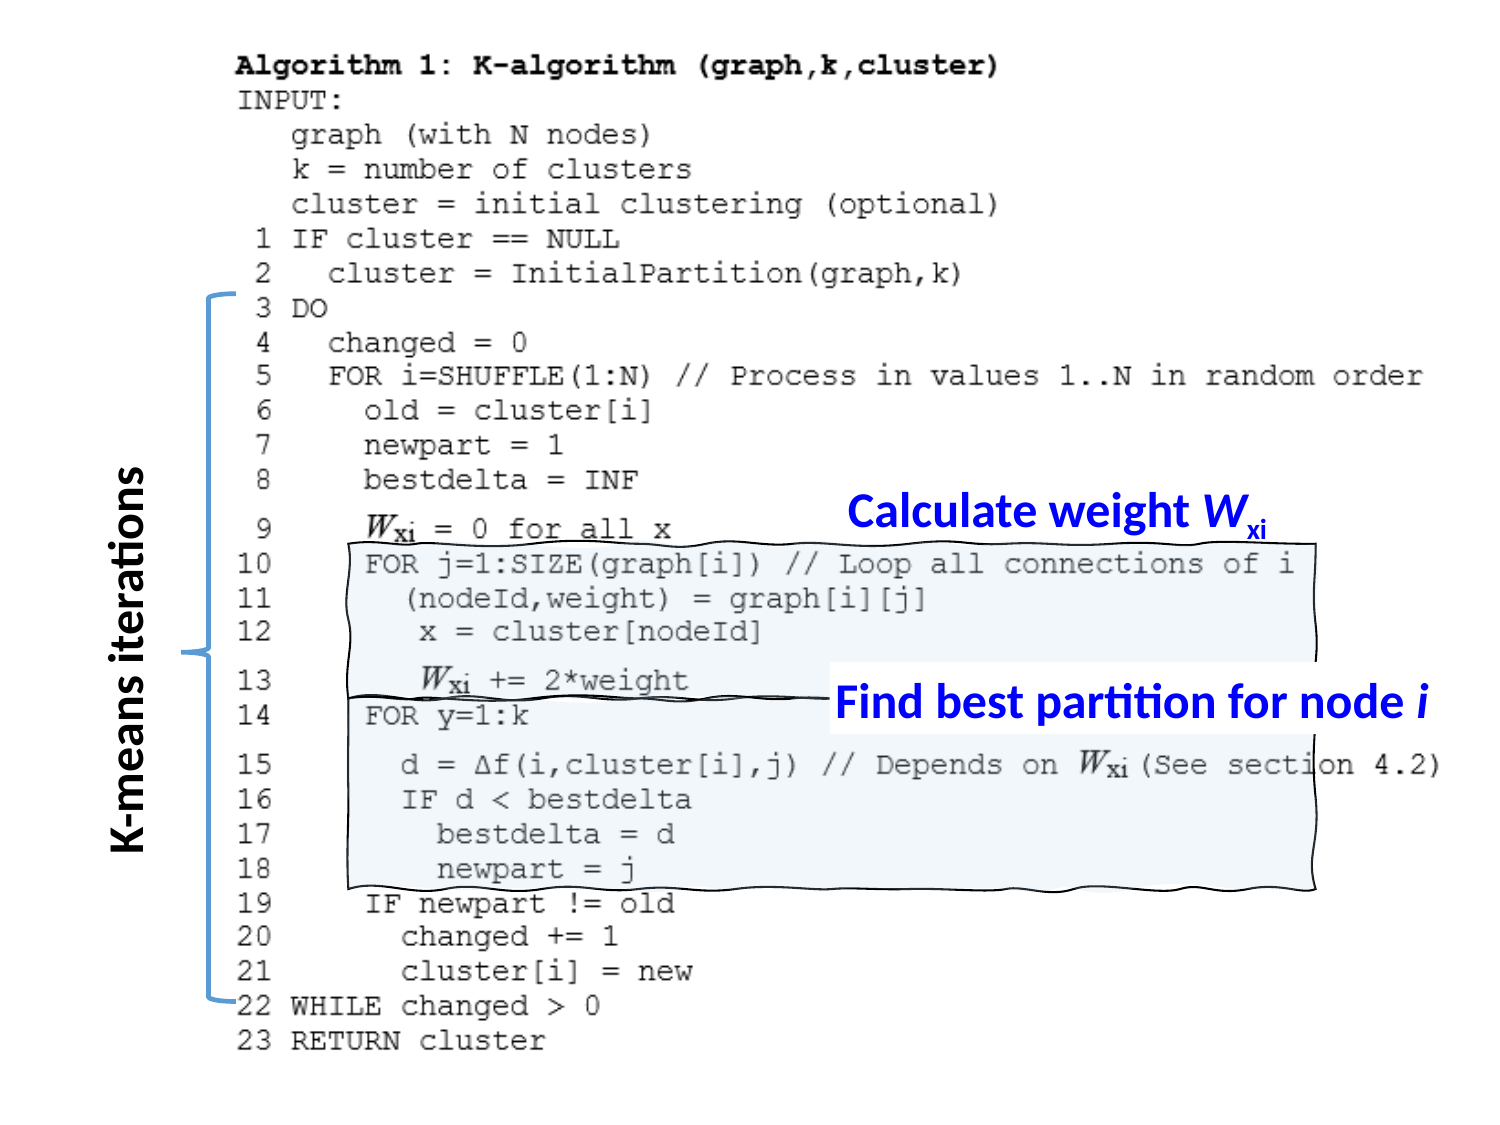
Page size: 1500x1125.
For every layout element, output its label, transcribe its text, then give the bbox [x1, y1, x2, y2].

text_box [181, 294, 218, 1001]
picture [218, 40, 1464, 1072]
text_box K-means iterations [87, 460, 159, 861]
